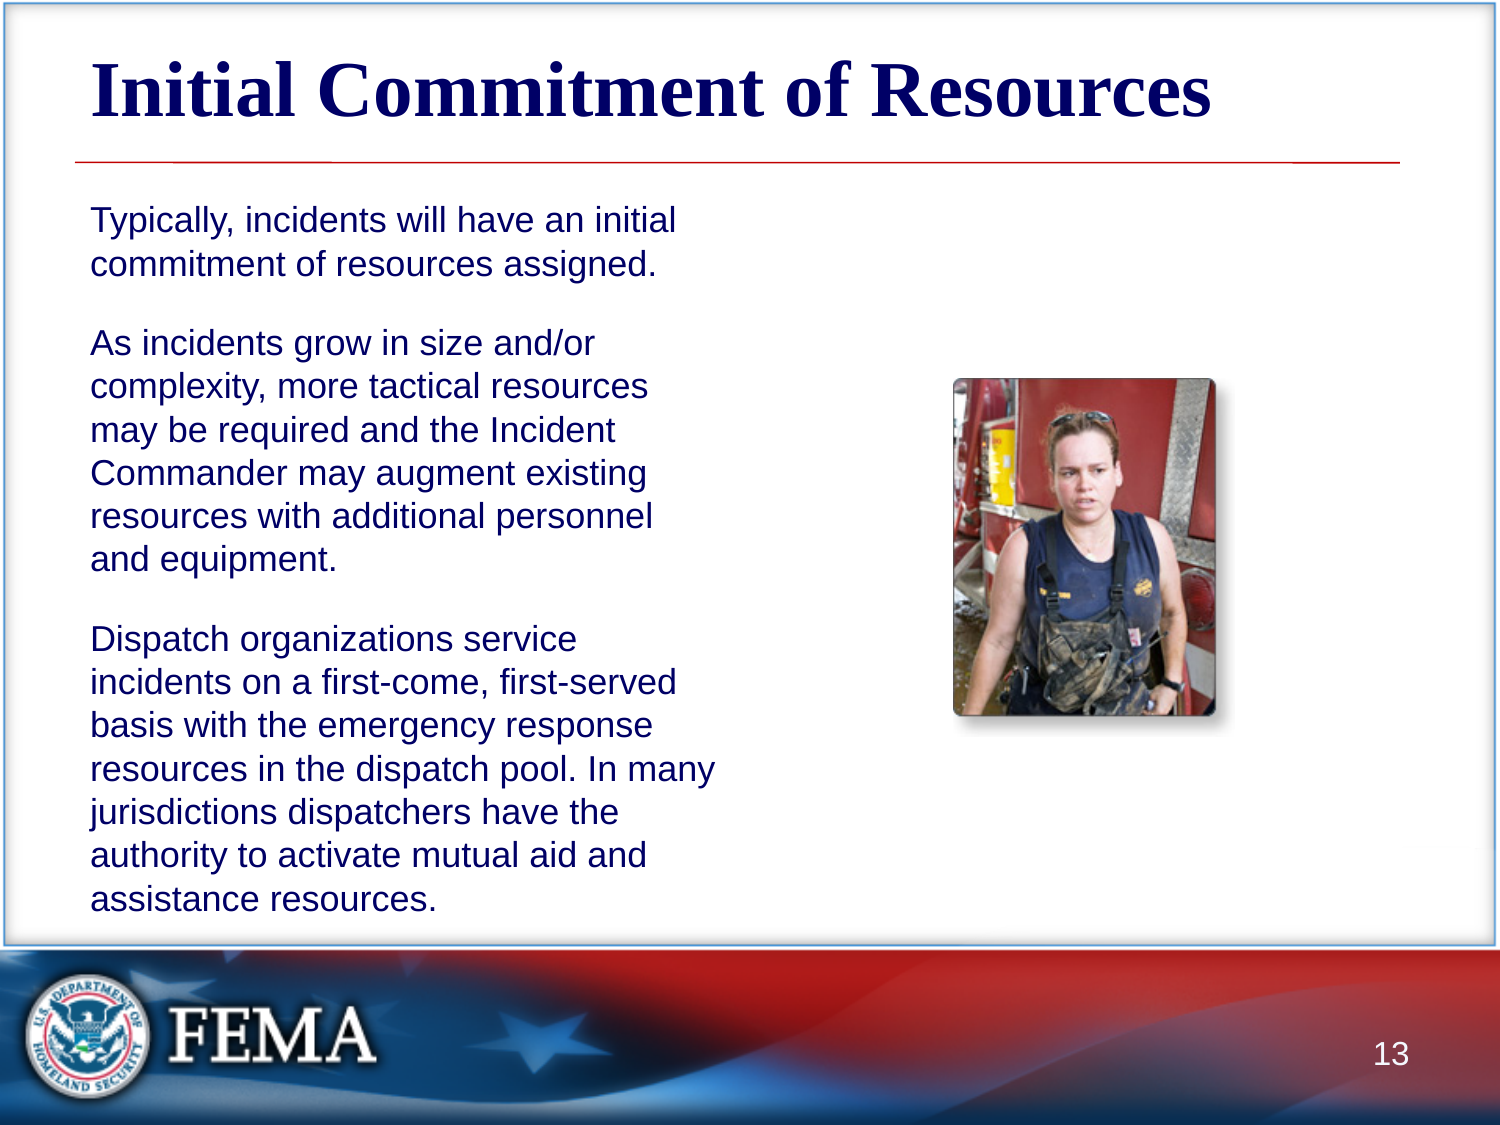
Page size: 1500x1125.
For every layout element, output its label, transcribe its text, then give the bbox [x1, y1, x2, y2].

title Initial Commitment of Resources [75, 32, 1425, 138]
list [953, 378, 1235, 737]
slide_number 13 [1074, 1024, 1425, 1103]
picture [0, 0, 1500, 1125]
list Typically, incidents will have an initial commitment of resources assigned. As incidents grow in size and/or complexity, more tactical resources may be required and the Incident Commander may augment existing resources with additional personnel and equipment. Dispatch organizations service incidents on a first-come, first-served basis with the emergency response resources in the dispatch pool. In many jurisdictions dispatchers have the authority to activate mutual aid and assistance resources. [75, 189, 737, 927]
